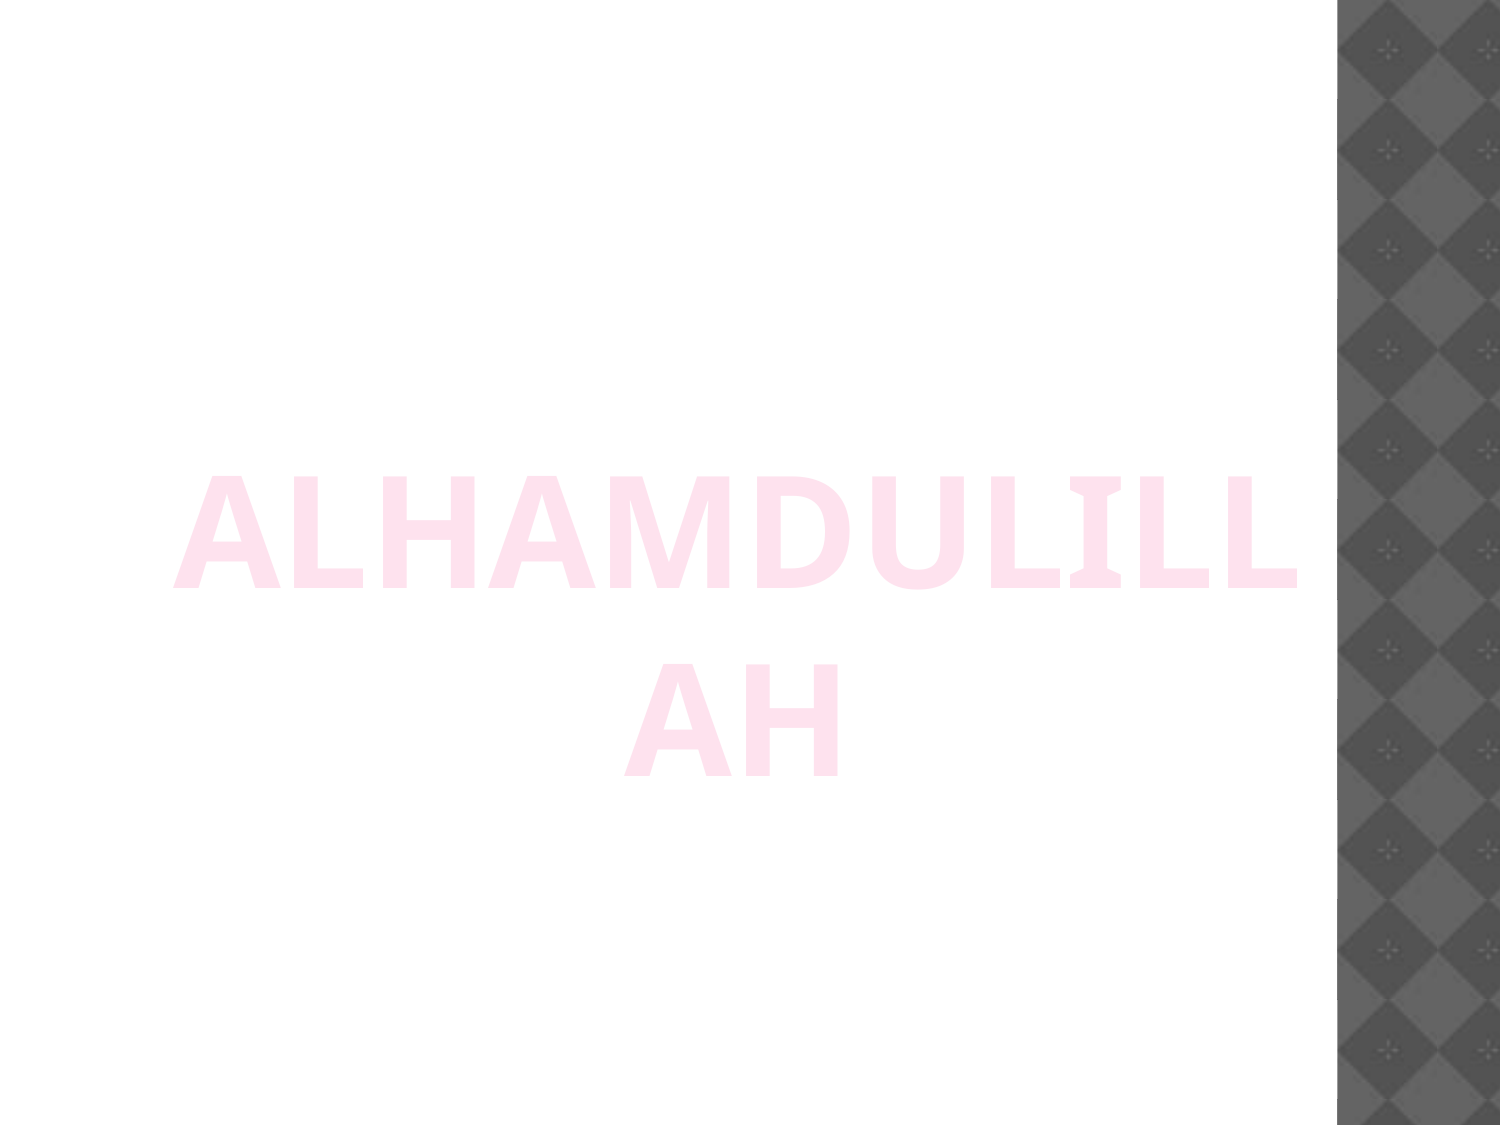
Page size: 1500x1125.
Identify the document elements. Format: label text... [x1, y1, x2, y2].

text_box ALHAMDULILLAH [141, 425, 1336, 815]
picture [1337, 0, 1500, 1125]
